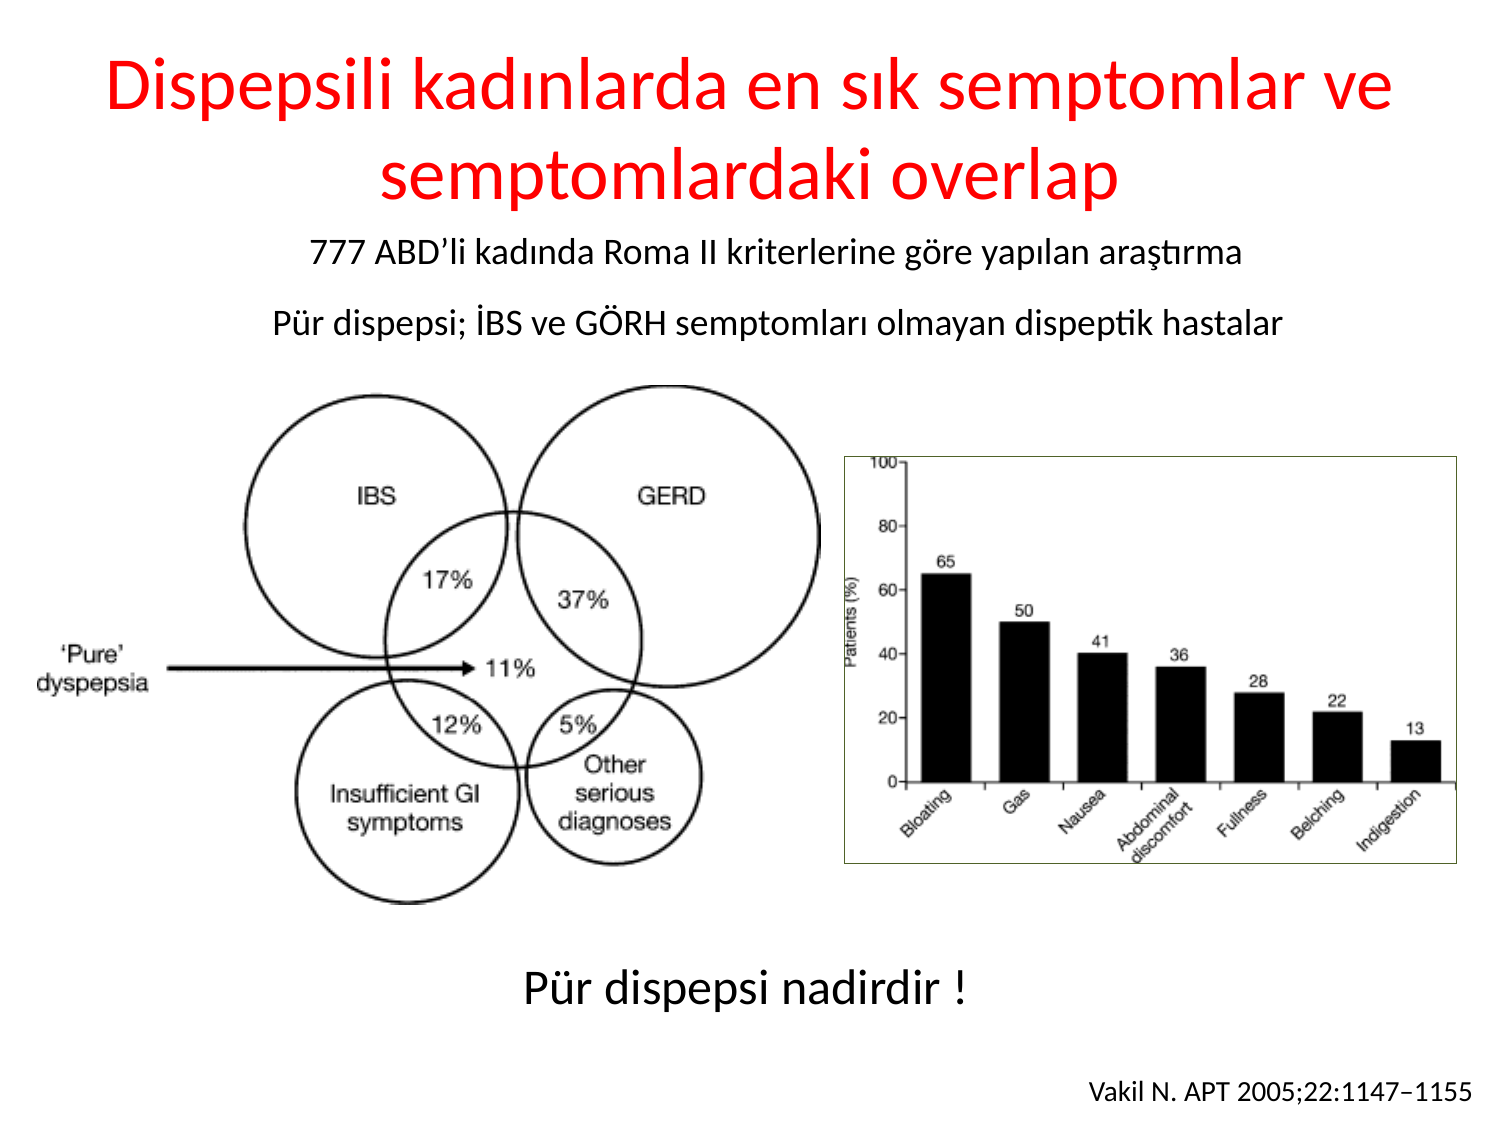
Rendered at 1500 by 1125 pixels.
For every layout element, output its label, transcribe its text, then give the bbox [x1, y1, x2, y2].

picture [844, 455, 1458, 865]
text_box Pür dispepsi nadirdir ! [508, 947, 984, 1023]
text_box Vakil N. APT 2005;22:1147–1155 [1067, 1065, 1489, 1116]
picture [36, 385, 822, 906]
text_box Pür dispepsi; İBS ve GÖRH semptomları olmayan dispeptik hastalar [257, 290, 1300, 351]
text_box 777 ABD’li kadında Roma II kriterlerine göre yapılan araştırma [294, 219, 1260, 280]
title Dispepsili kadınlarda en sık semptomlar ve semptomlardaki overlap [75, 30, 1425, 219]
